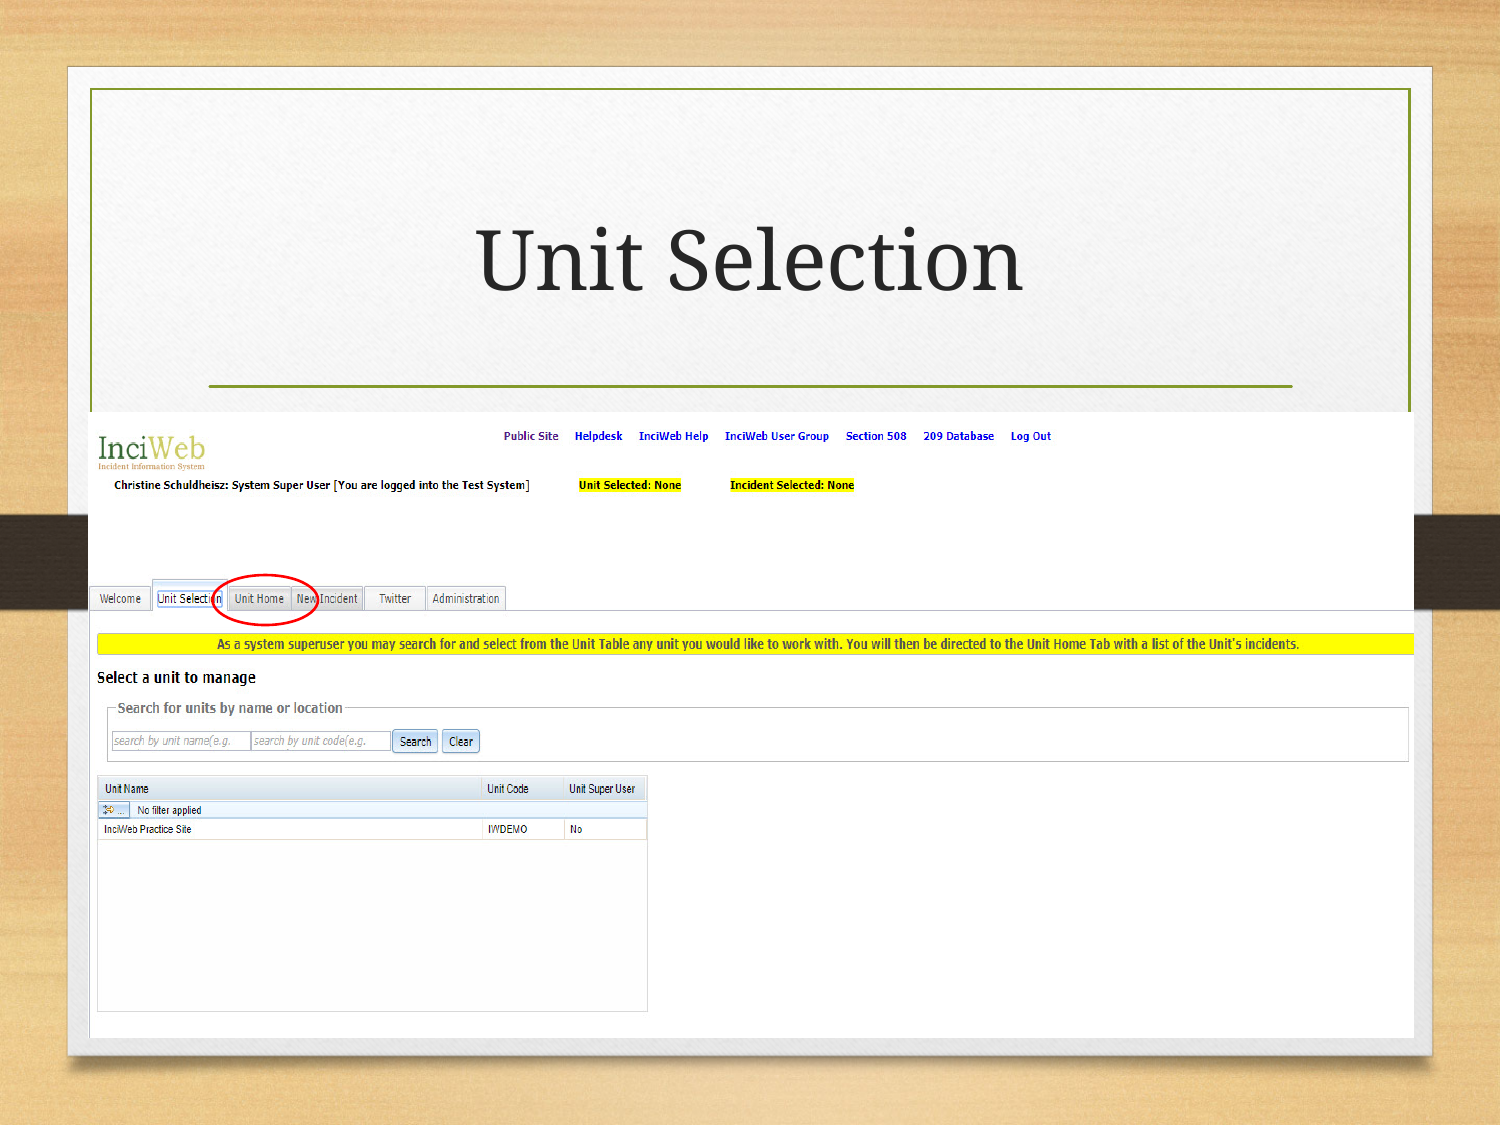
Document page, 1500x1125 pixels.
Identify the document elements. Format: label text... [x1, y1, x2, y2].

title Unit Selection [193, 150, 1309, 365]
picture [0, 0, 1500, 1125]
